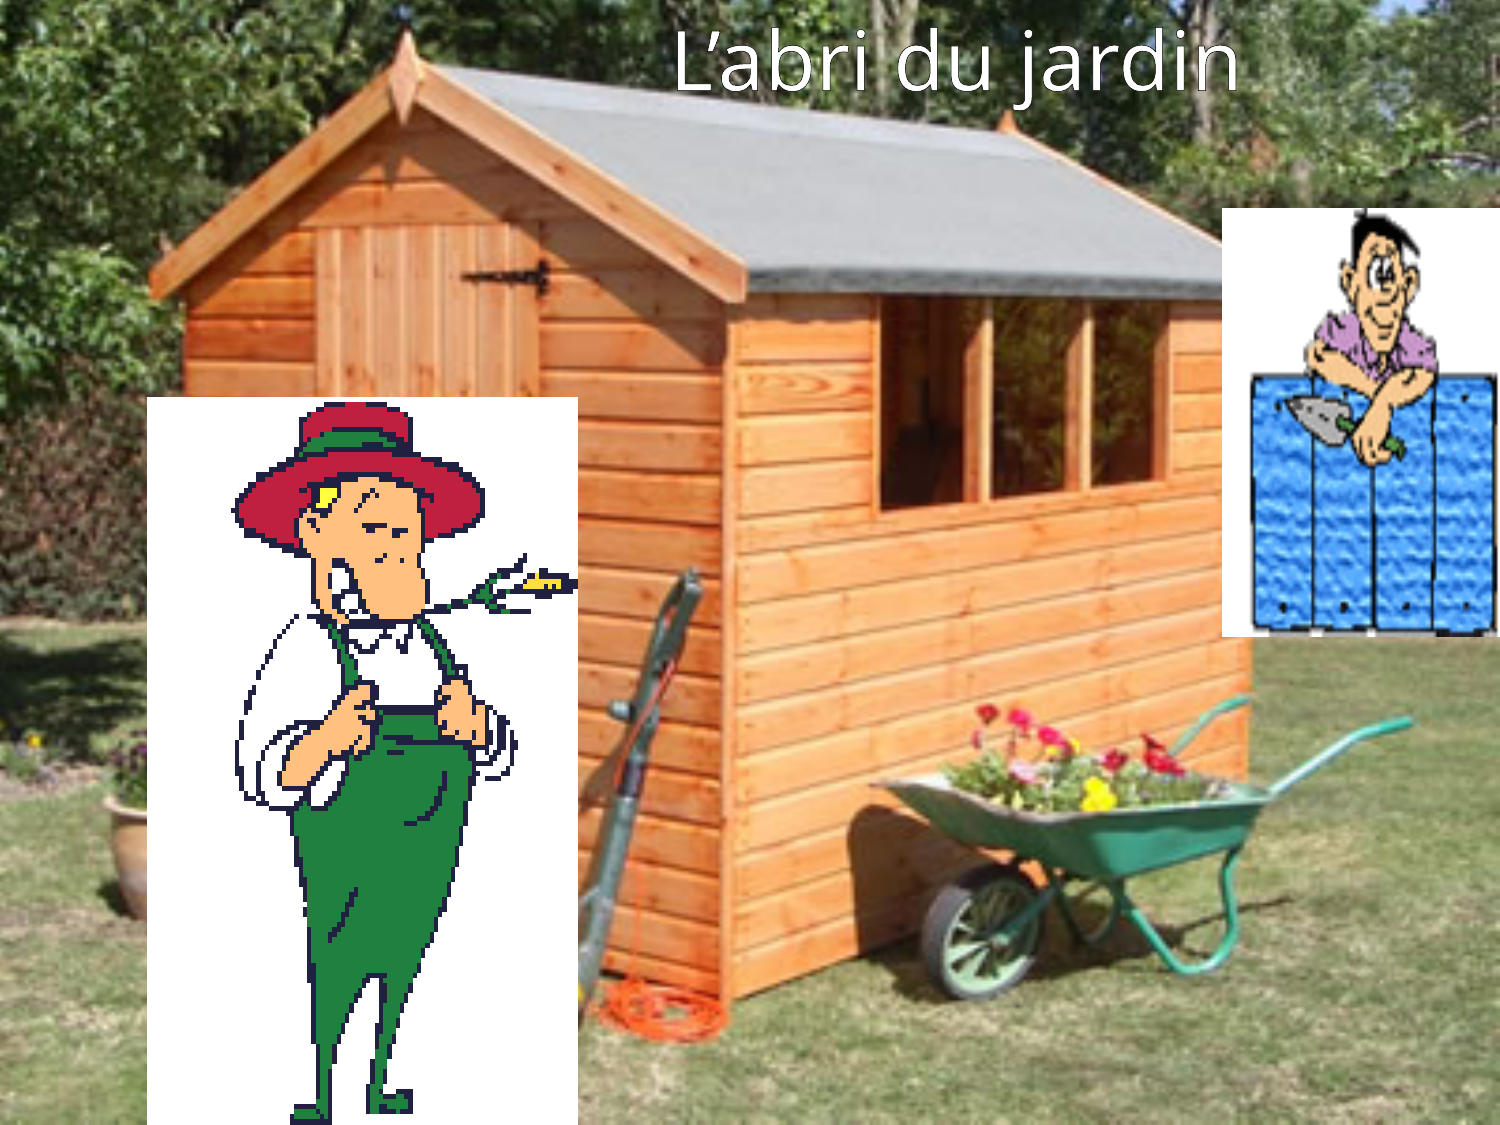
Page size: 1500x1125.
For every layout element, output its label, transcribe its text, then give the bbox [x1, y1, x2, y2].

picture [0, 0, 1500, 1125]
text_box L’abri du jardin [413, 0, 1500, 115]
